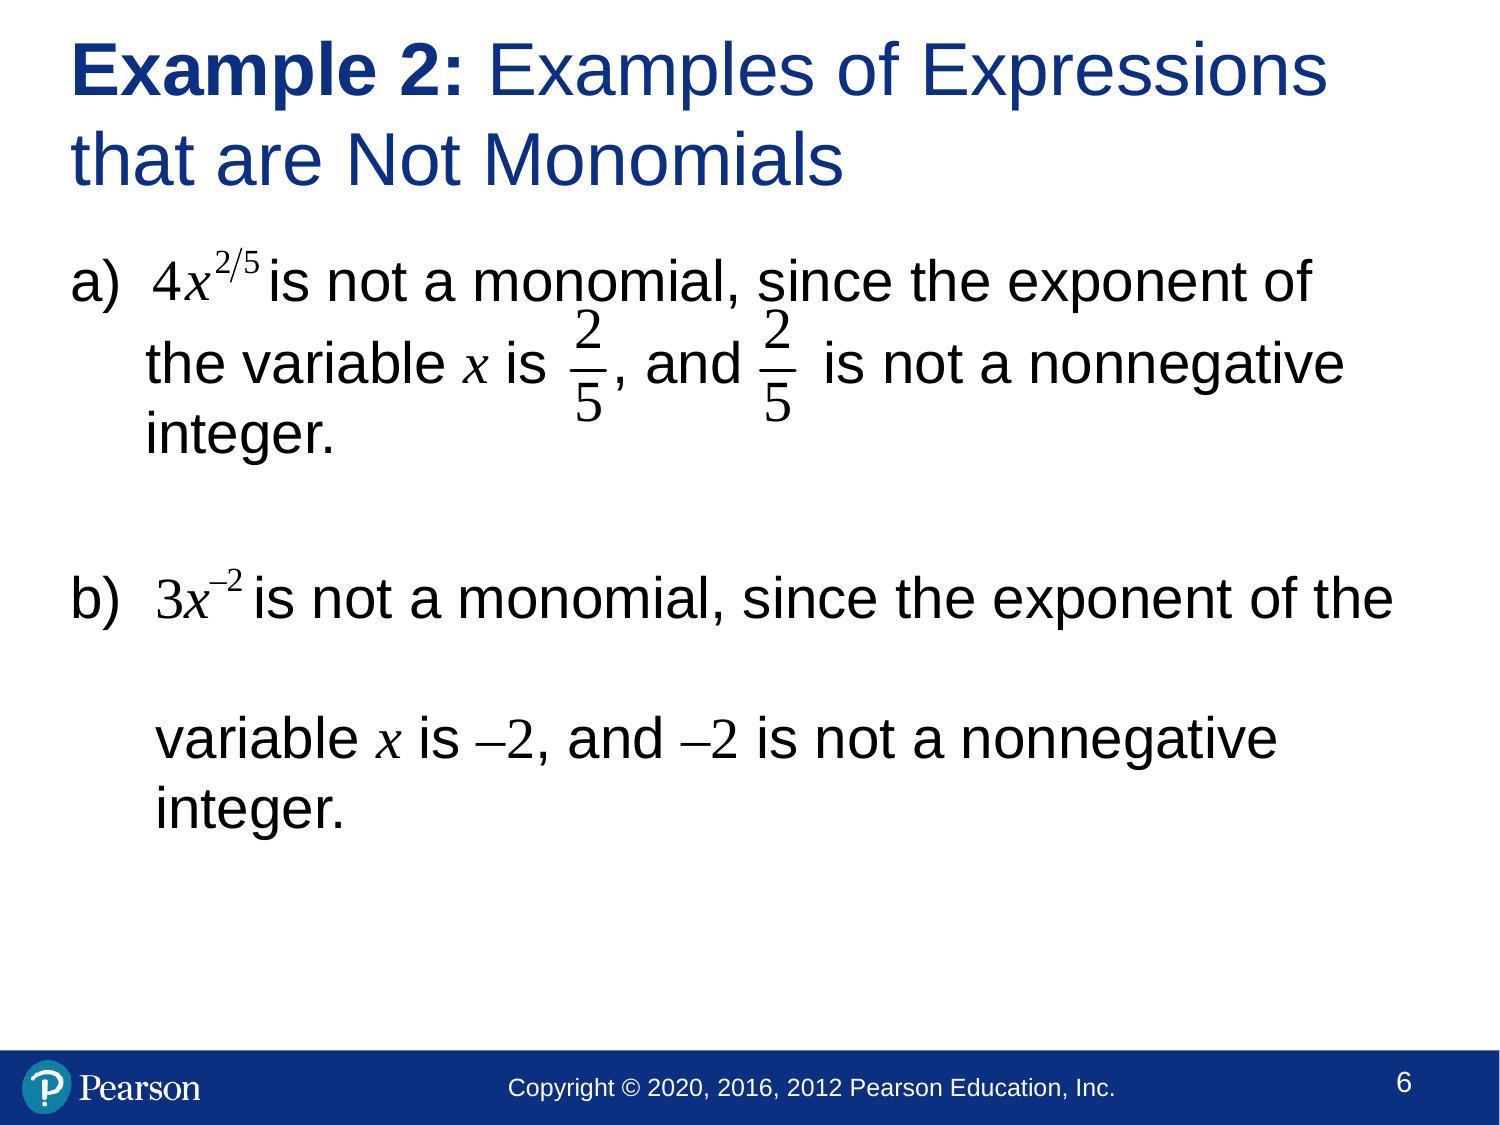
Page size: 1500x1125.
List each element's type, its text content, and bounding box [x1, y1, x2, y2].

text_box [755, 299, 801, 428]
title Example 2: Examples of Expressions that are Not Monomials [55, 24, 1425, 197]
list a) is not a monomial, since the exponent of the variable x is , and is not a nonnegative integer. b) 3x–2 is not a monomial, since the exponent of the variable x is –2, and –2 is not a nonnegative integer. [55, 235, 1425, 1019]
picture [22, 1060, 200, 1114]
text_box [566, 299, 611, 428]
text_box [149, 243, 265, 307]
